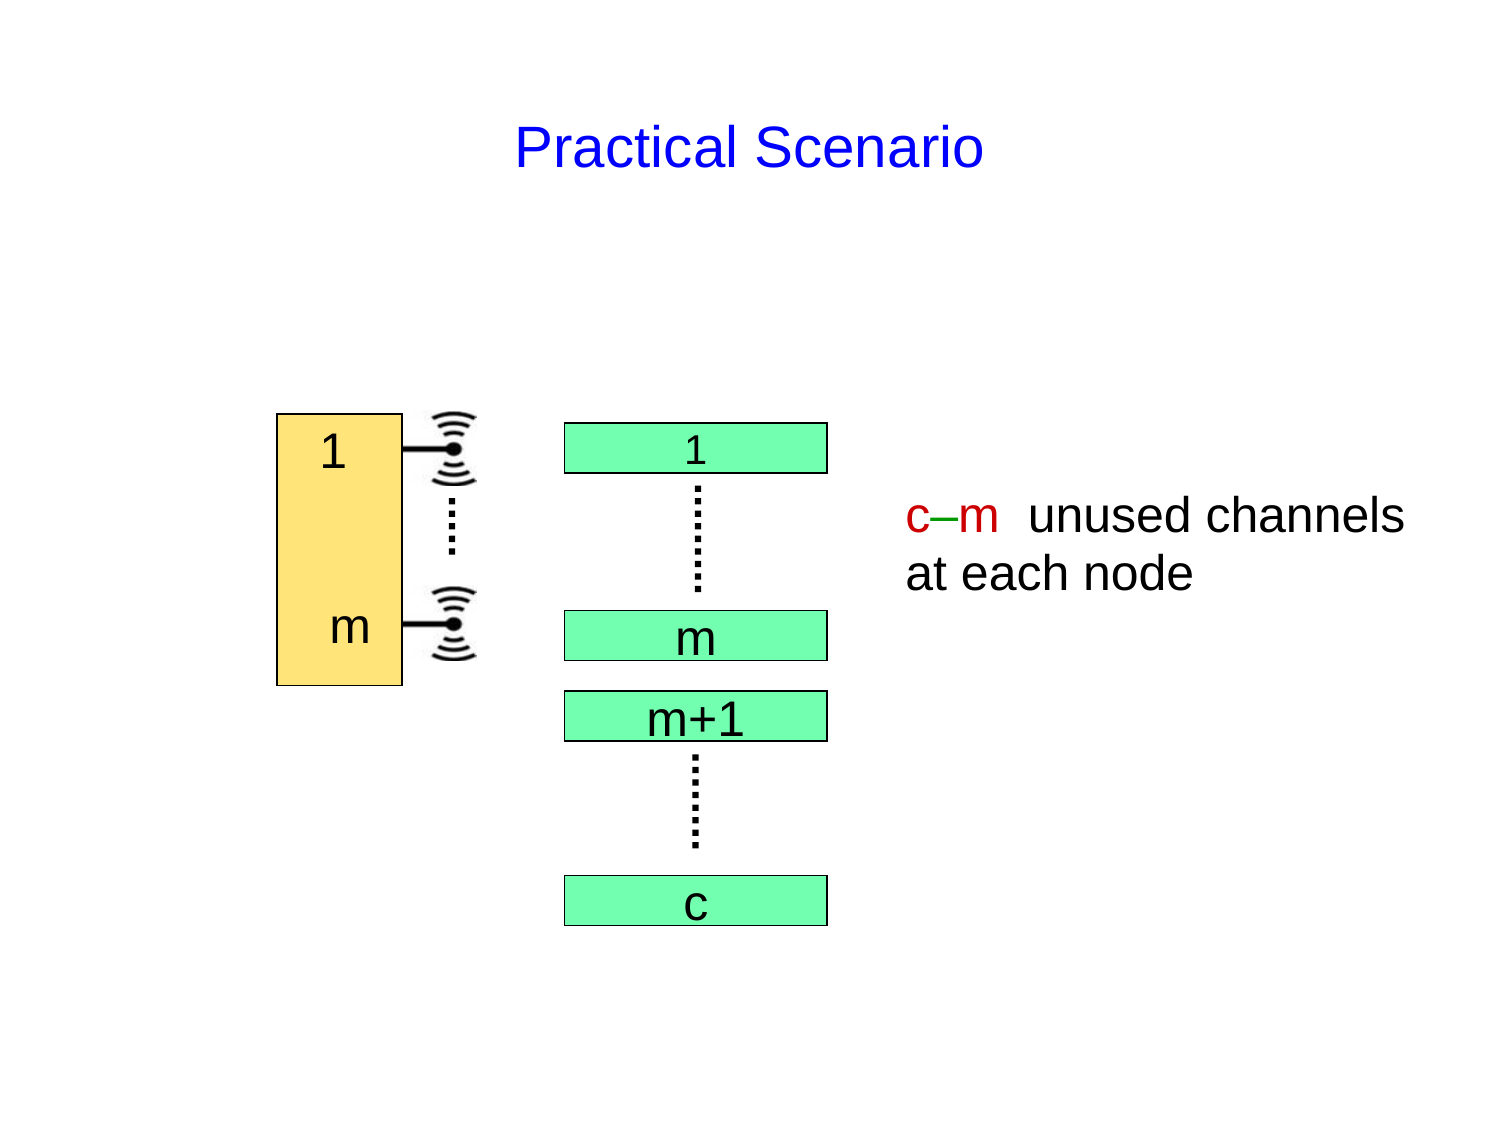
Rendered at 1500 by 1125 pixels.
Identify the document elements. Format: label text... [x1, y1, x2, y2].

text_box c–m unused channels at each node [890, 486, 1500, 608]
text_box m+1 [564, 691, 828, 742]
text_box c [564, 875, 828, 926]
title Practical Scenario [112, 49, 1388, 238]
text_box 1 [564, 423, 828, 474]
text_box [276, 410, 477, 686]
text_box m [564, 610, 828, 661]
